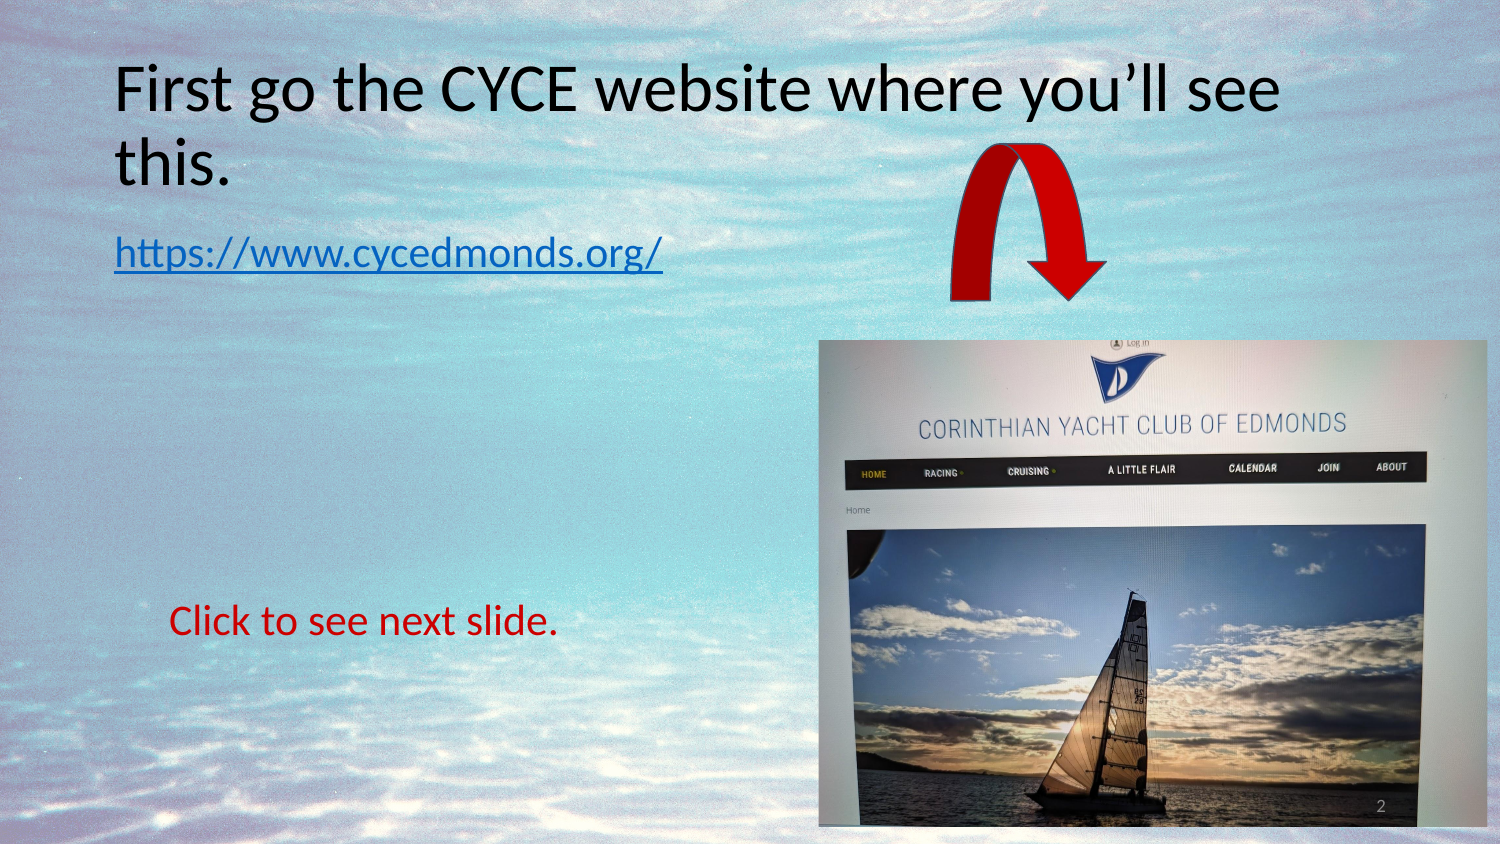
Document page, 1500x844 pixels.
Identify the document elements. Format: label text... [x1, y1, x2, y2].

title First go the CYCE website where you’ll see this. [103, 44, 1397, 208]
list https://www.cycedmonds.org/ [103, 224, 1397, 349]
text_box Click to see next slide. [154, 576, 813, 659]
picture [818, 339, 1488, 828]
text_box [950, 143, 1107, 301]
